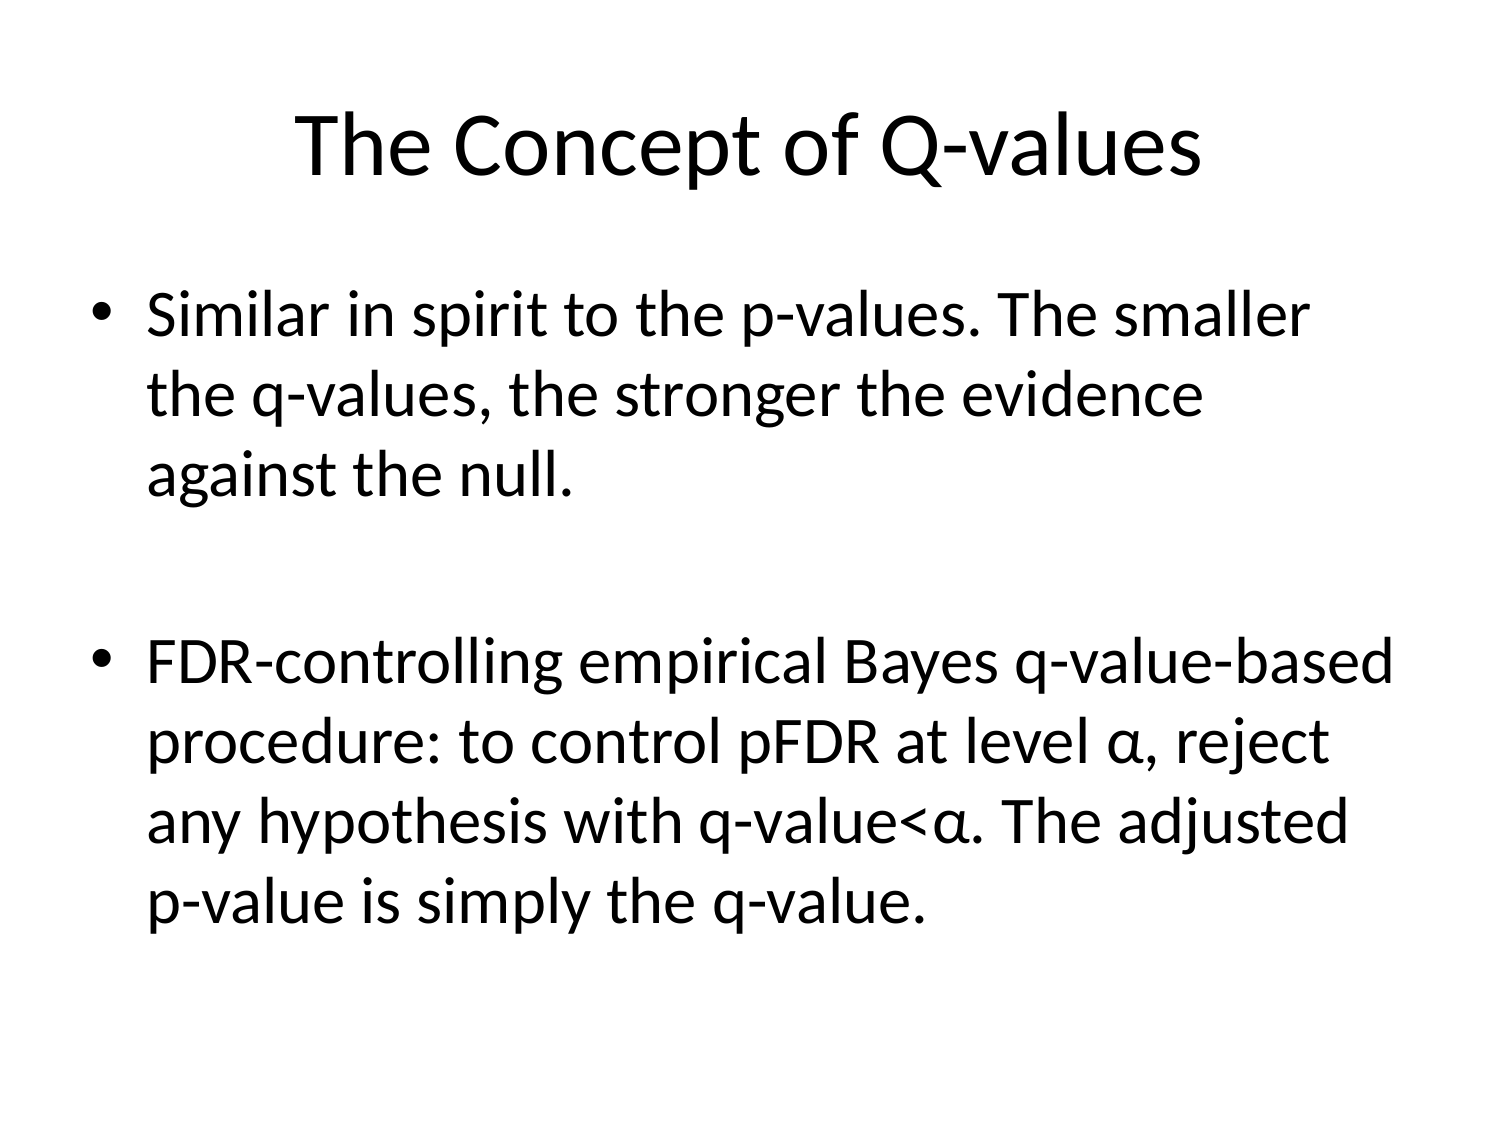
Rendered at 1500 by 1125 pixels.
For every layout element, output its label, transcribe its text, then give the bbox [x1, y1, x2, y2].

list Similar in spirit to the p-values. The smaller the q-values, the stronger the evidence against the null. FDR-controlling empirical Bayes q-value-based procedure: to control pFDR at level α, reject any hypothesis with q-value<α. The adjusted p-value is simply the q-value. [75, 262, 1425, 1005]
title The Concept of Q-values [75, 45, 1425, 233]
